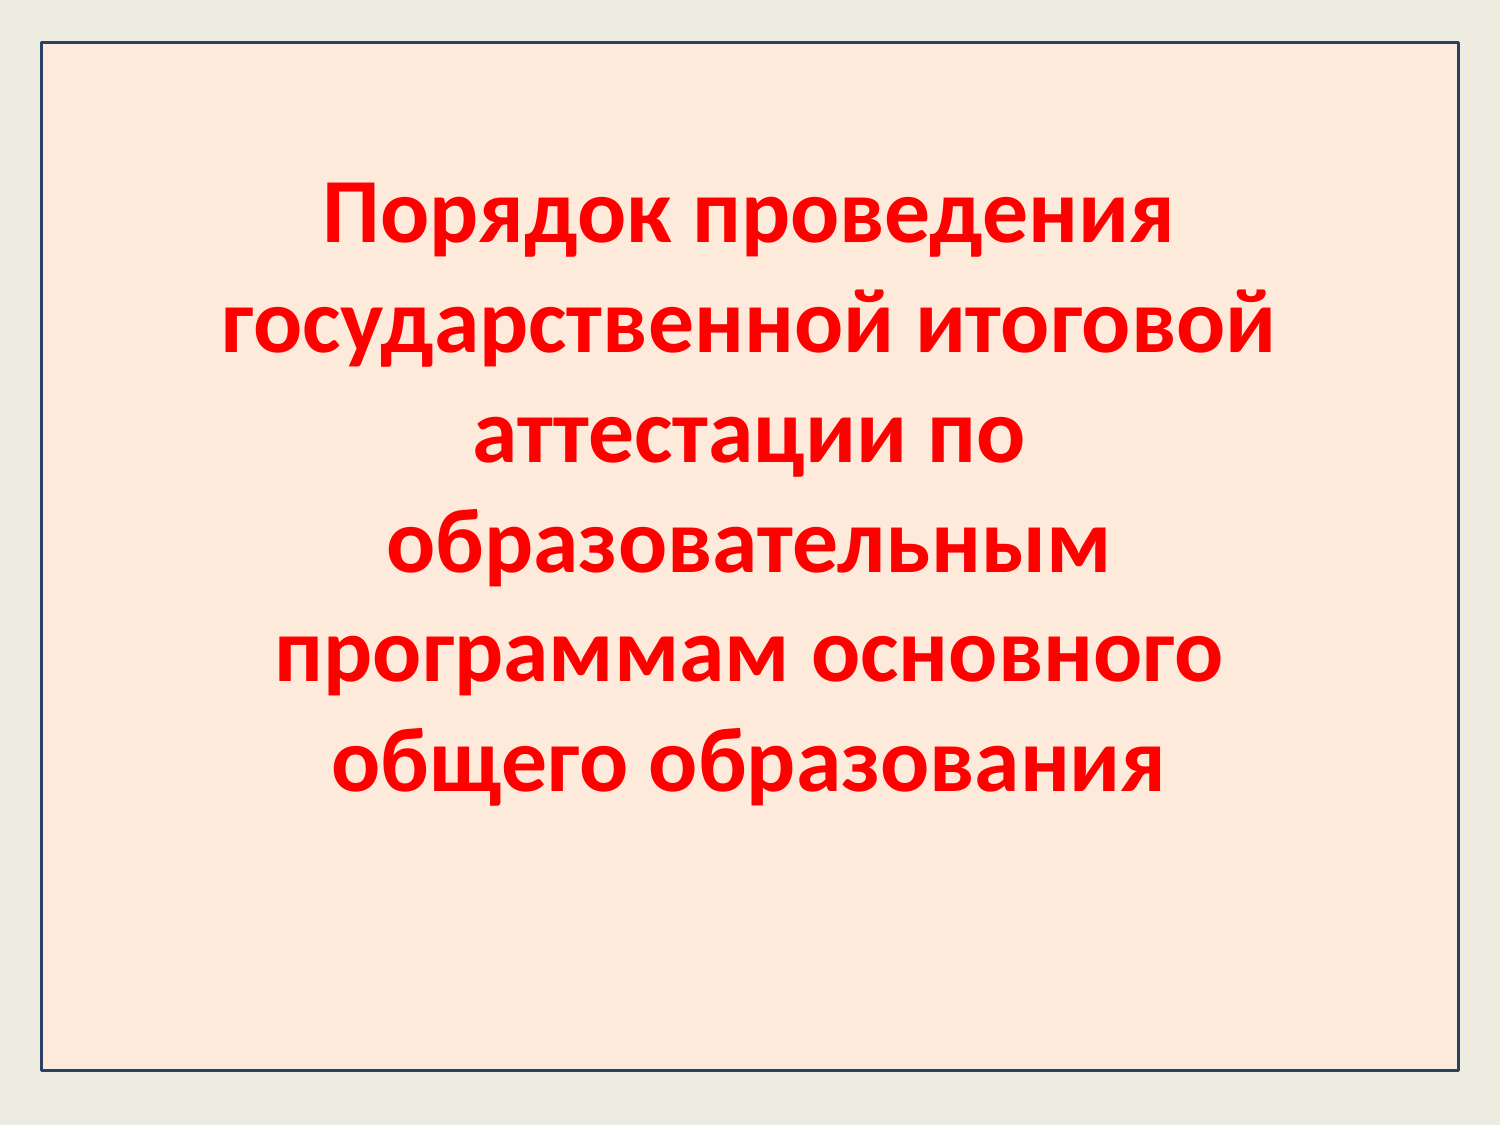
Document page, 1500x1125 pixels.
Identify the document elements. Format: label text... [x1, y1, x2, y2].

title Порядок проведения государственной итоговой аттестации по образовательным программам основного общего образования [112, 385, 1388, 686]
text_box [40, 41, 1460, 1072]
